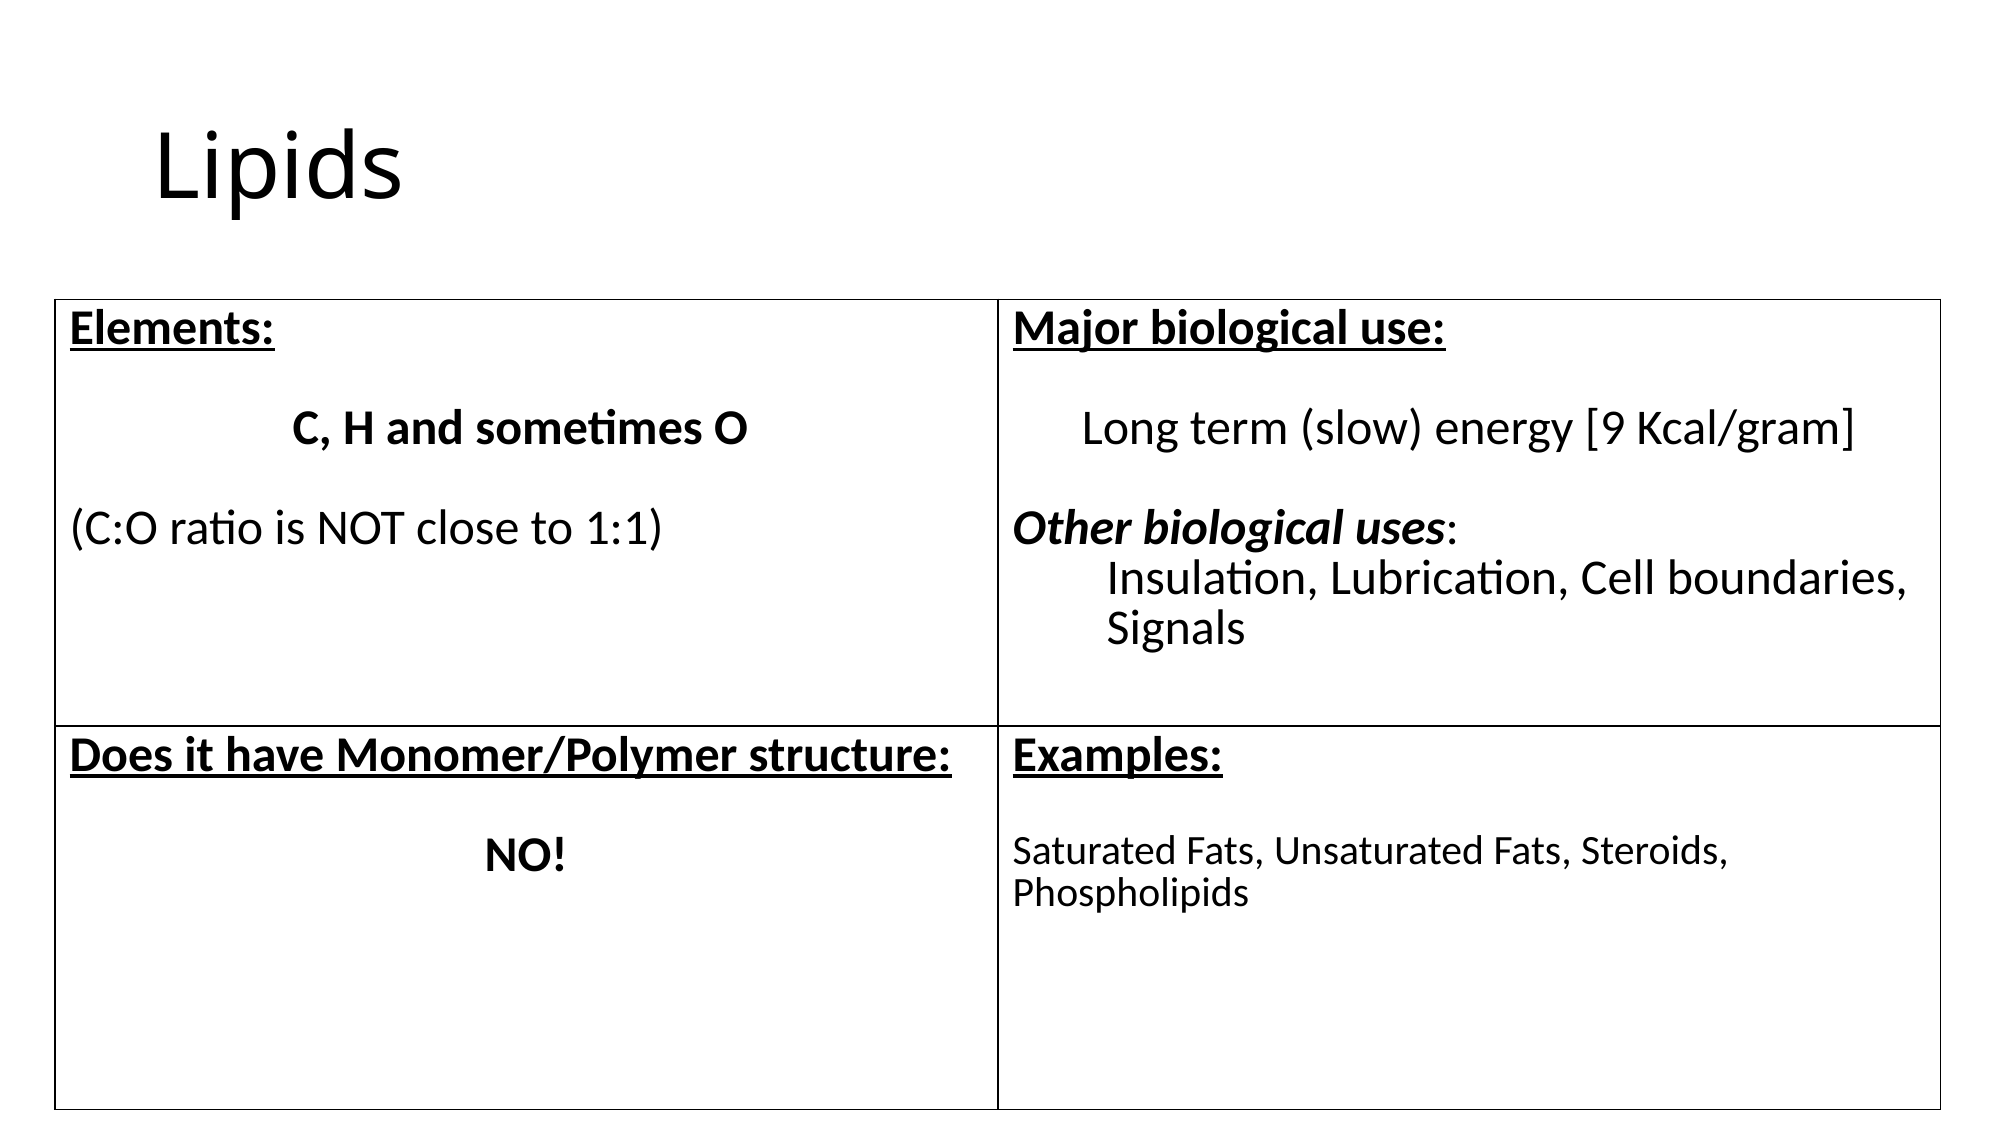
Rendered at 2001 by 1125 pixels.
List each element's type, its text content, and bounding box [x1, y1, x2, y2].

table_cell Does it have Monomer/Polymer structure: NO! [56, 727, 997, 1109]
title Lipids [137, 59, 1863, 278]
table_header Elements: C, H and sometimes O (C:O ratio is NOT close to 1:1) [56, 300, 997, 725]
table_cell Examples: Saturated Fats, Unsaturated Fats, Steroids, Phospholipids [999, 727, 1940, 1109]
table_header Major biological use: Long term (slow) energy [9 Kcal/gram] Other biological uses: Insulation, Lubrication, Cell boundaries, Signals [999, 300, 1940, 725]
